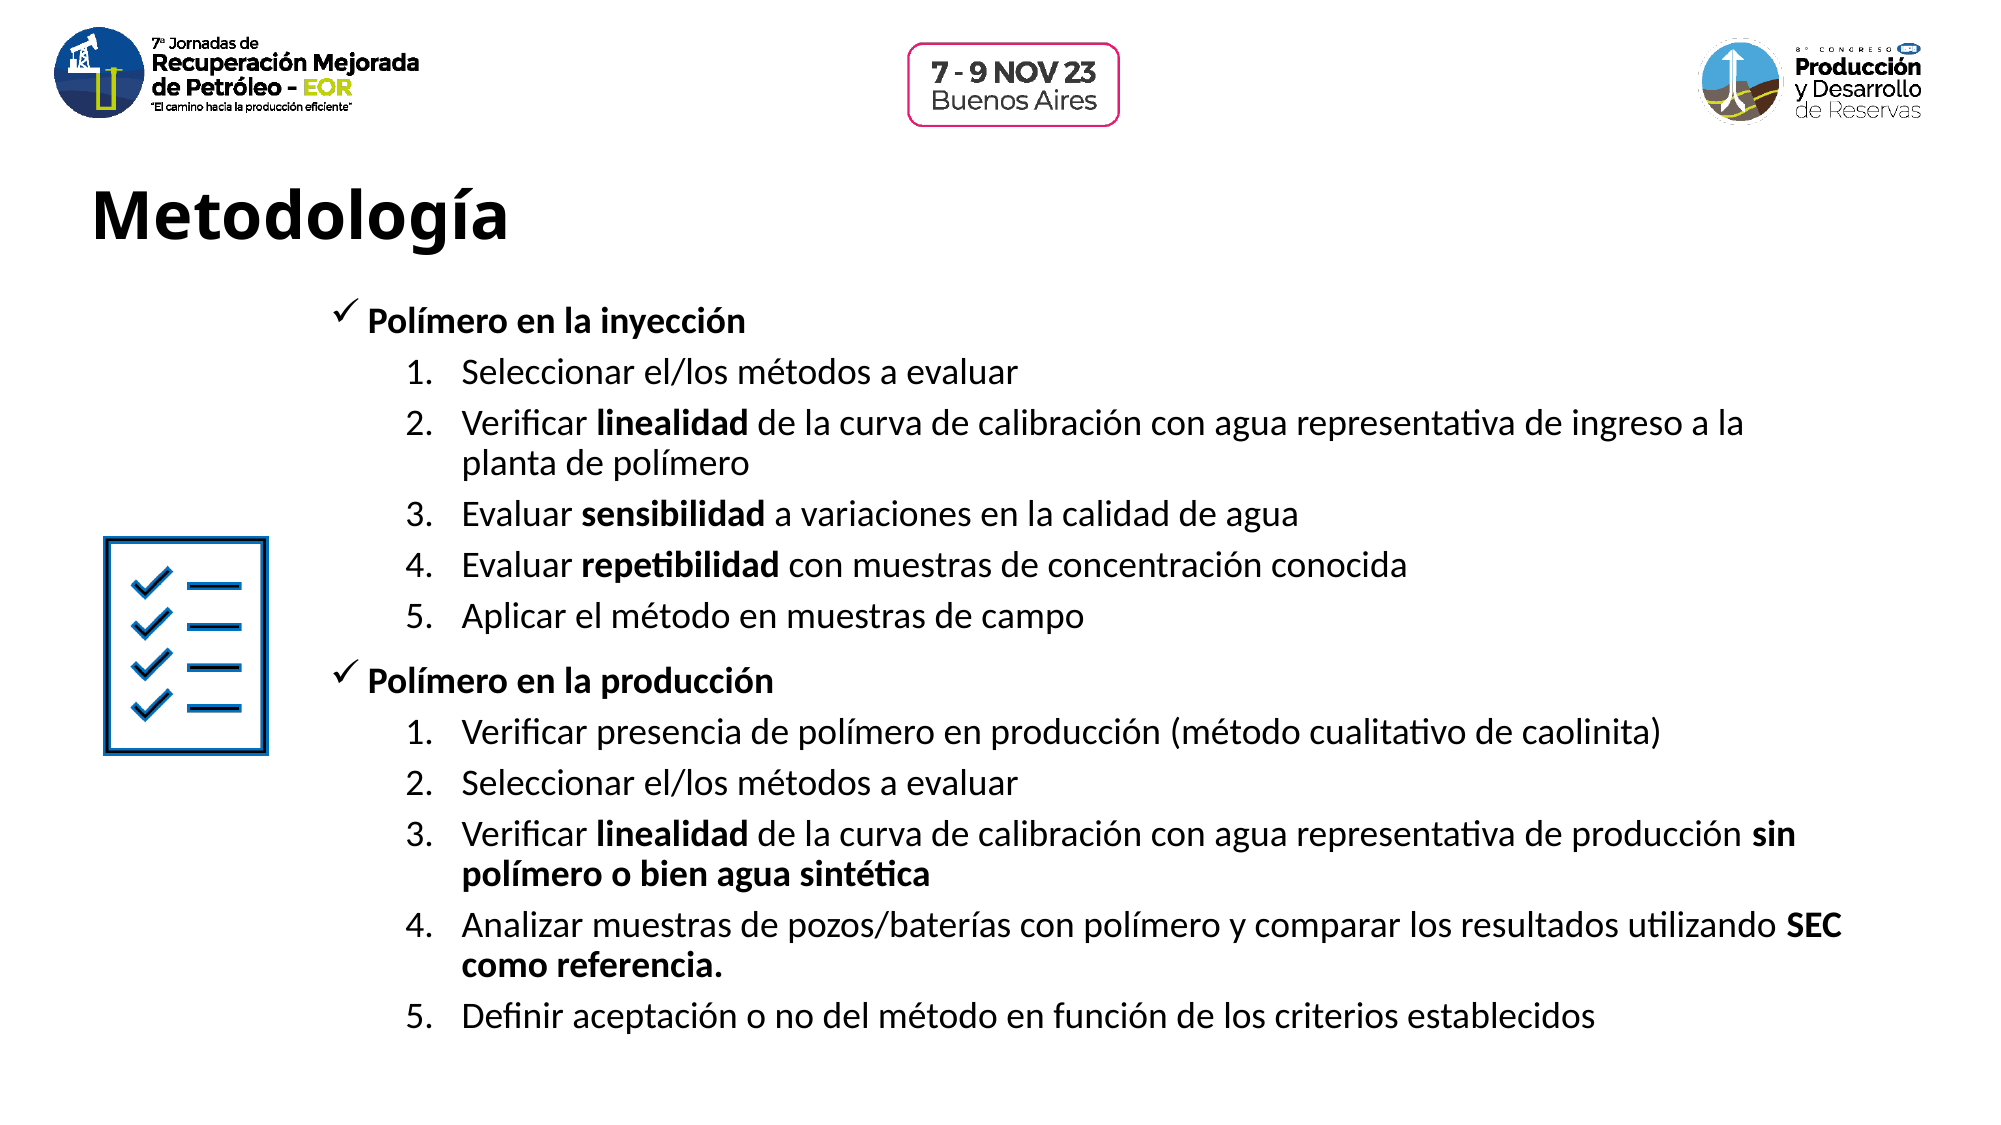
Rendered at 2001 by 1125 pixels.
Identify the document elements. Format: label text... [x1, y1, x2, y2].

title Metodología [75, 175, 1801, 263]
list Polímero en la inyección Seleccionar el/los métodos a evaluar Verificar linealidad de la curva de calibración con agua representativa de ingreso a la planta de polímero Evaluar sensibilidad a variaciones en la calidad de agua Evaluar repetibilidad con muestras de concentración conocida Aplicar el método en muestras de campo Polímero en la producción Verificar presencia de polímero en producción (método cualitativo de caolinita) Seleccionar el/los métodos a evaluar Verificar linealidad de la curva de calibración con agua representativa de producción sin polímero o bien agua sintética Analizar muestras de pozos/baterías con polímero y comparar los resultados utilizando SEC como referencia. Definir aceptación o no del método en función de los criterios establecidos [315, 293, 1865, 1049]
picture [54, 27, 1921, 127]
picture [55, 515, 316, 776]
